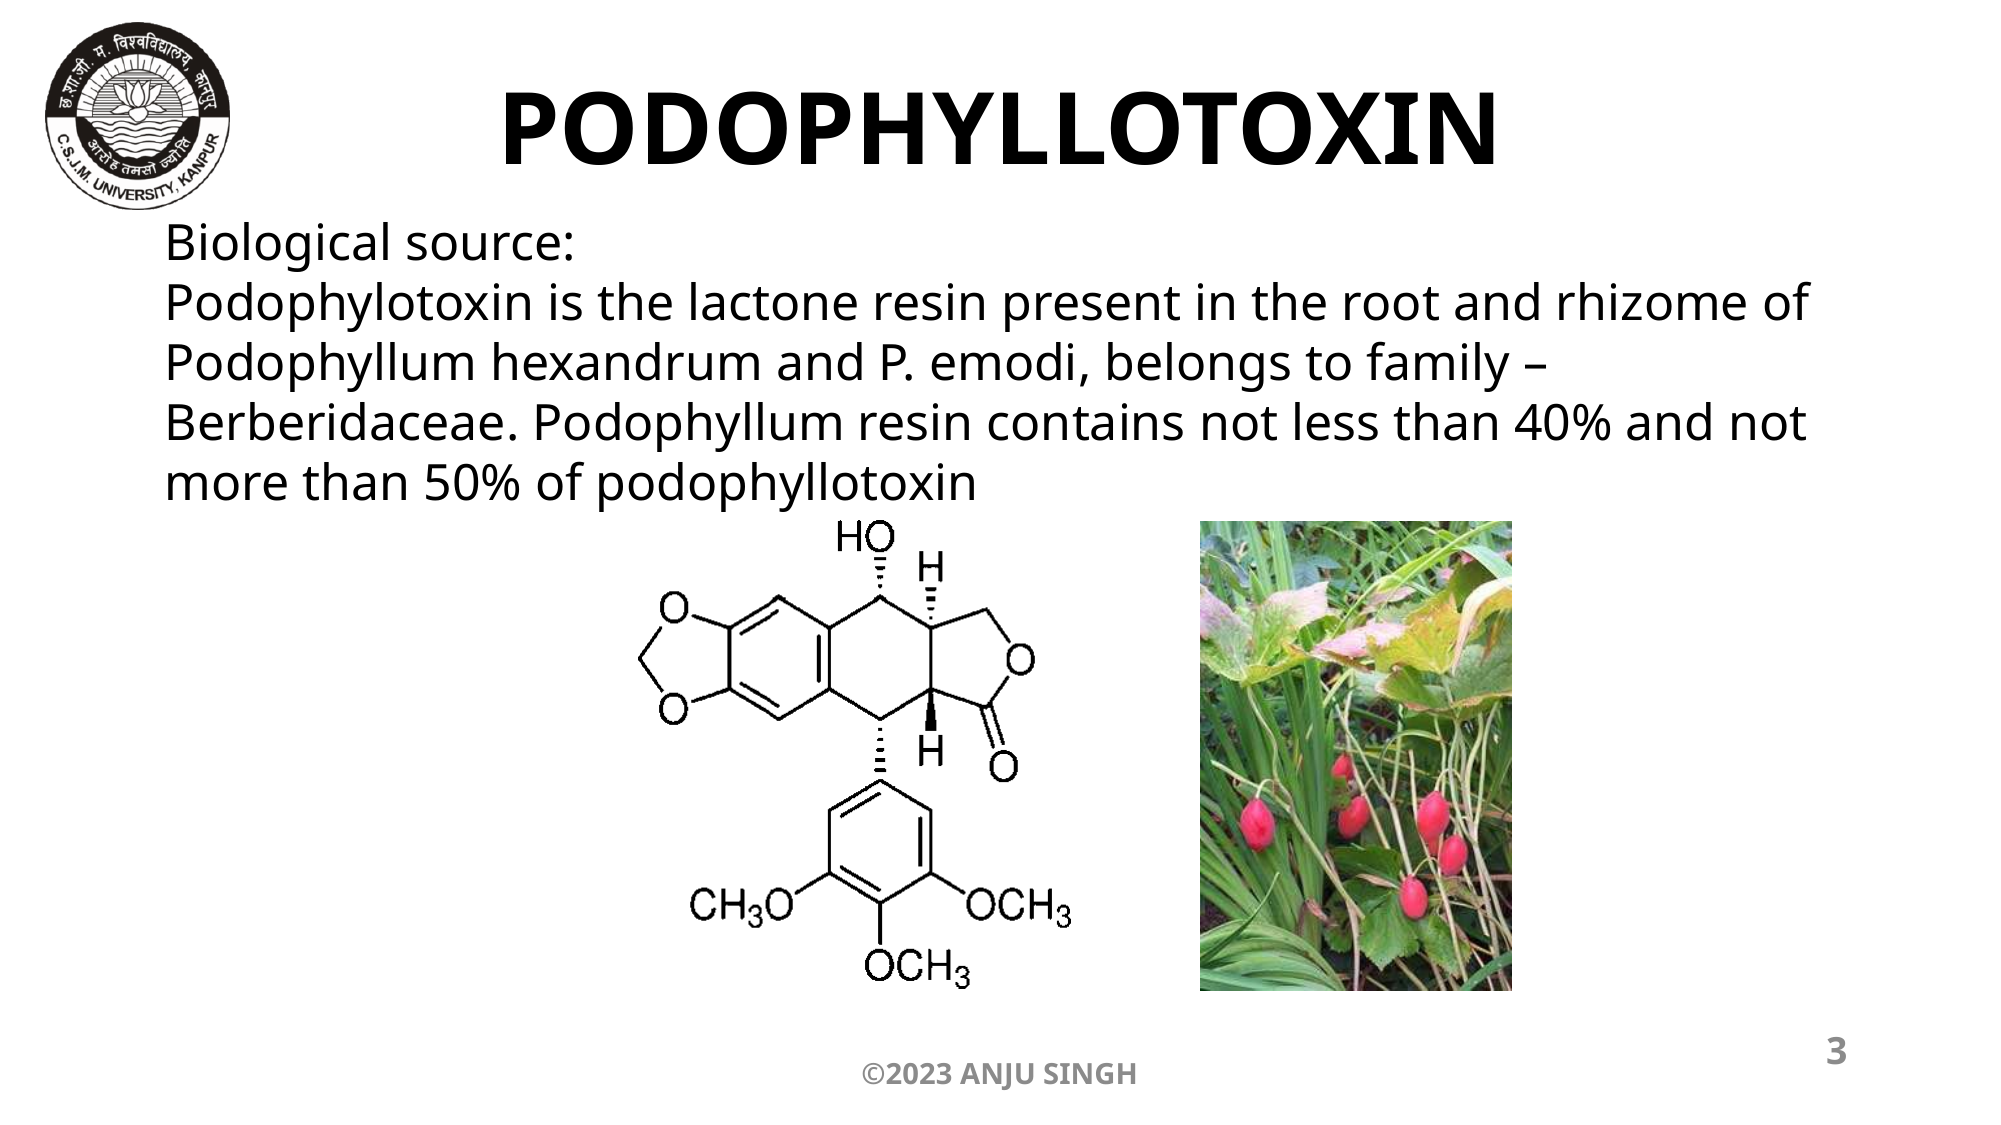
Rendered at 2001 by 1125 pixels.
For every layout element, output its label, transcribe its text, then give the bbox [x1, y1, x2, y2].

slide_number 3 [1412, 1022, 1863, 1083]
footer ©2023 ANJU SINGH [662, 1042, 1338, 1103]
picture [45, 22, 230, 211]
picture [637, 519, 1071, 990]
text_box Biological source: Podophylotoxin is the lactone resin present in the root and rhizome of Podophyllum hexandrum and P. emodi, belongs to family – Berberidaceae. Podophyllum resin contains not less than 40% and not more than 50% of podophyllotoxin [149, 203, 1863, 518]
picture [1199, 521, 1512, 992]
title PODOPHYLLOTOXIN [324, 62, 1675, 188]
